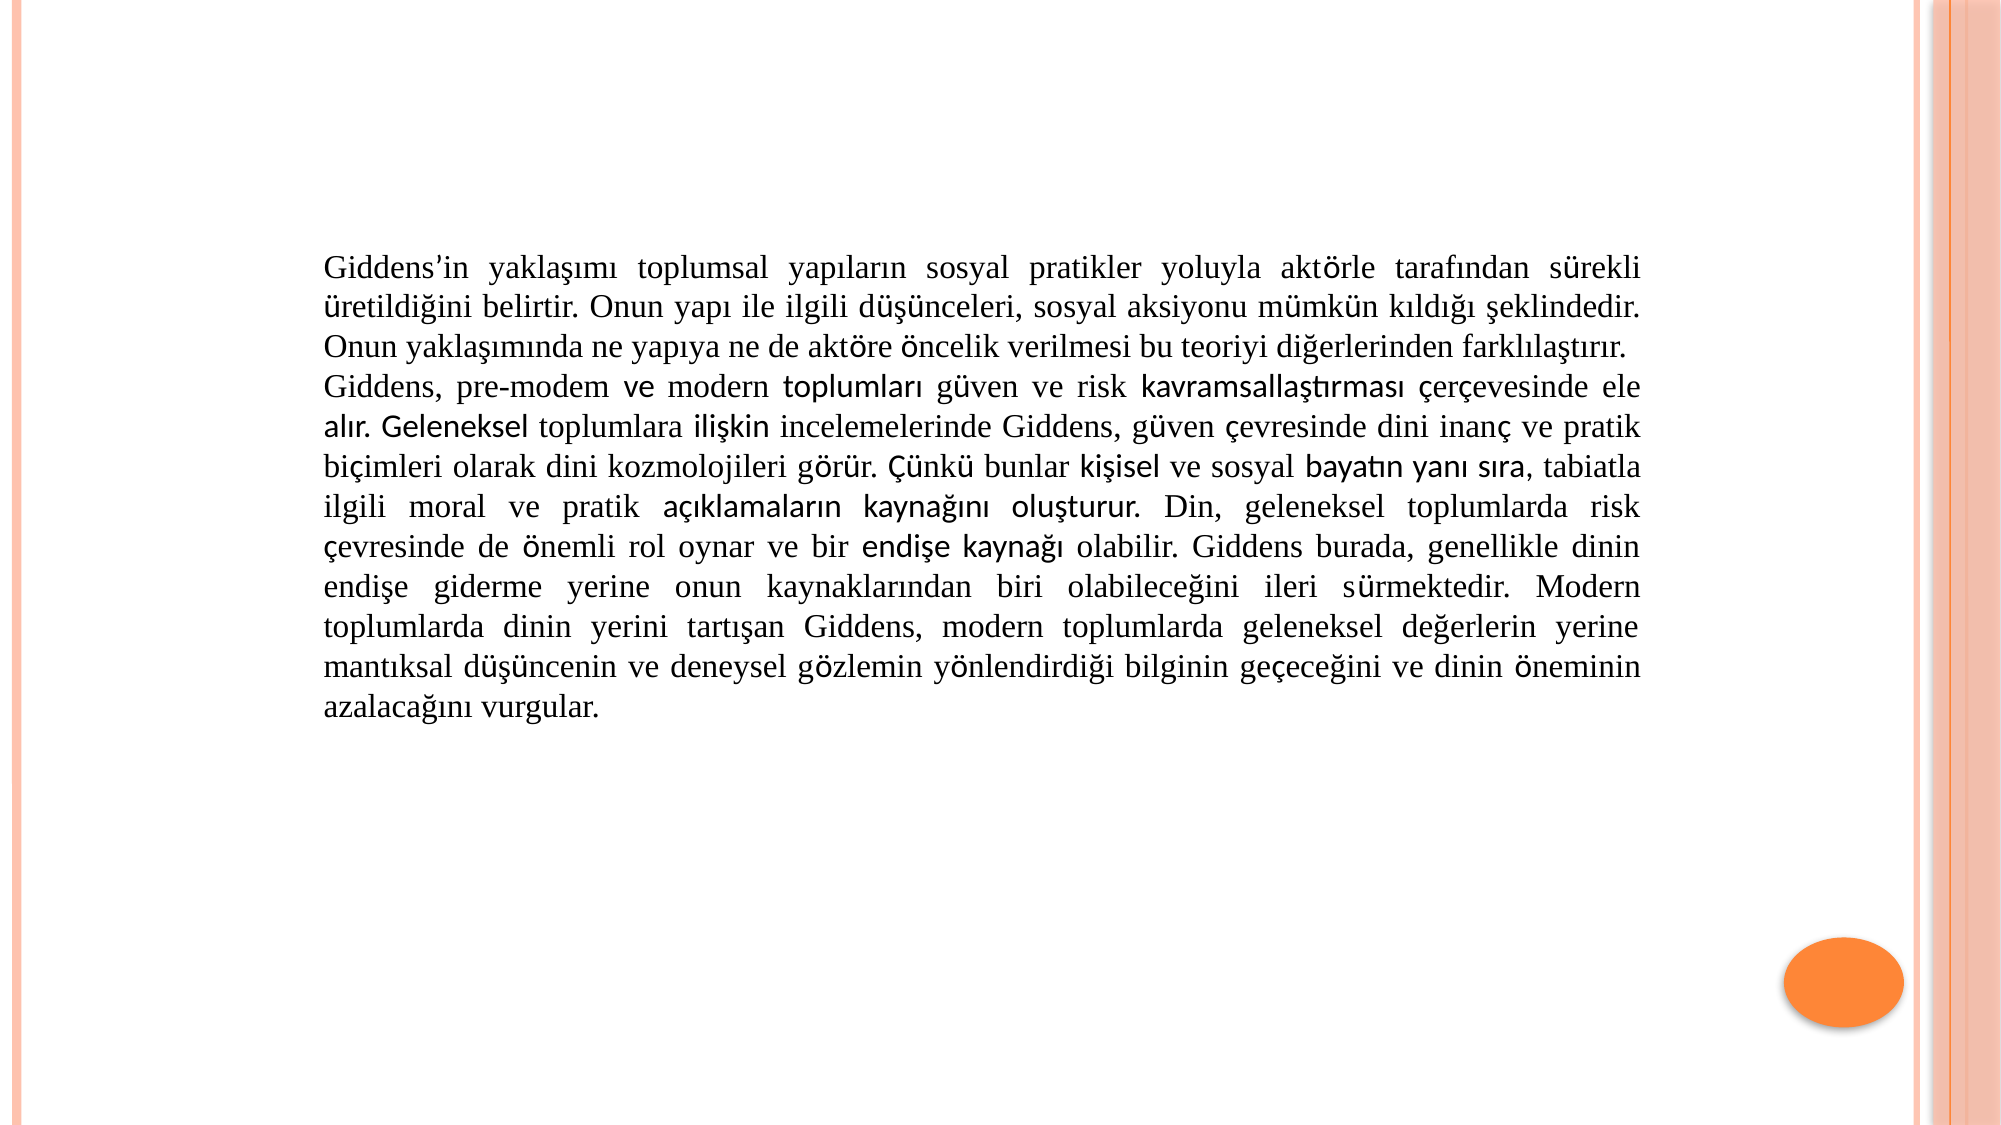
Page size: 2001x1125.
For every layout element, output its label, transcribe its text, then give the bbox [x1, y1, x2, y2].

text_box Giddens’in yaklaşımı toplumsal yapıların sosyal pratikler yoluyla aktörle tarafından sürekli üretildiğini belirtir. Onun yapı ile ilgili düşünceleri, sosyal aksiyonu mümkün kıldığı şeklindedir. Onun yaklaşımında ne yapıya ne de aktöre öncelik verilmesi bu teoriyi diğerlerinden farklılaştırır. Giddens, pre-modem ve modern toplumları güven ve risk kavramsallaştırması çerçevesinde ele alır. Geleneksel toplumlara ilişkin incelemelerinde Giddens, güven çevresinde dini inanç ve pratik biçimleri olarak dini kozmolojileri görür. Çünkü bunlar kişisel ve sosyal bayatın yanı sıra, tabiatla ilgili moral ve pratik açıklamaların kaynağını oluşturur. Din, geleneksel toplumlarda risk çevresinde de önemli rol oynar ve bir endişe kaynağı olabilir. Giddens burada, genellikle dinin endişe giderme yerine onun kaynaklarından biri olabileceğini ileri sürmektedir. Modern toplumlarda dinin yerini tartışan Giddens, modern toplumlarda geleneksel değerlerin yerine mantıksal düşüncenin ve deneysel gözlemin yönlendirdiği bilginin geçeceğini ve dinin öneminin azalacağını vurgular. [308, 237, 1657, 732]
